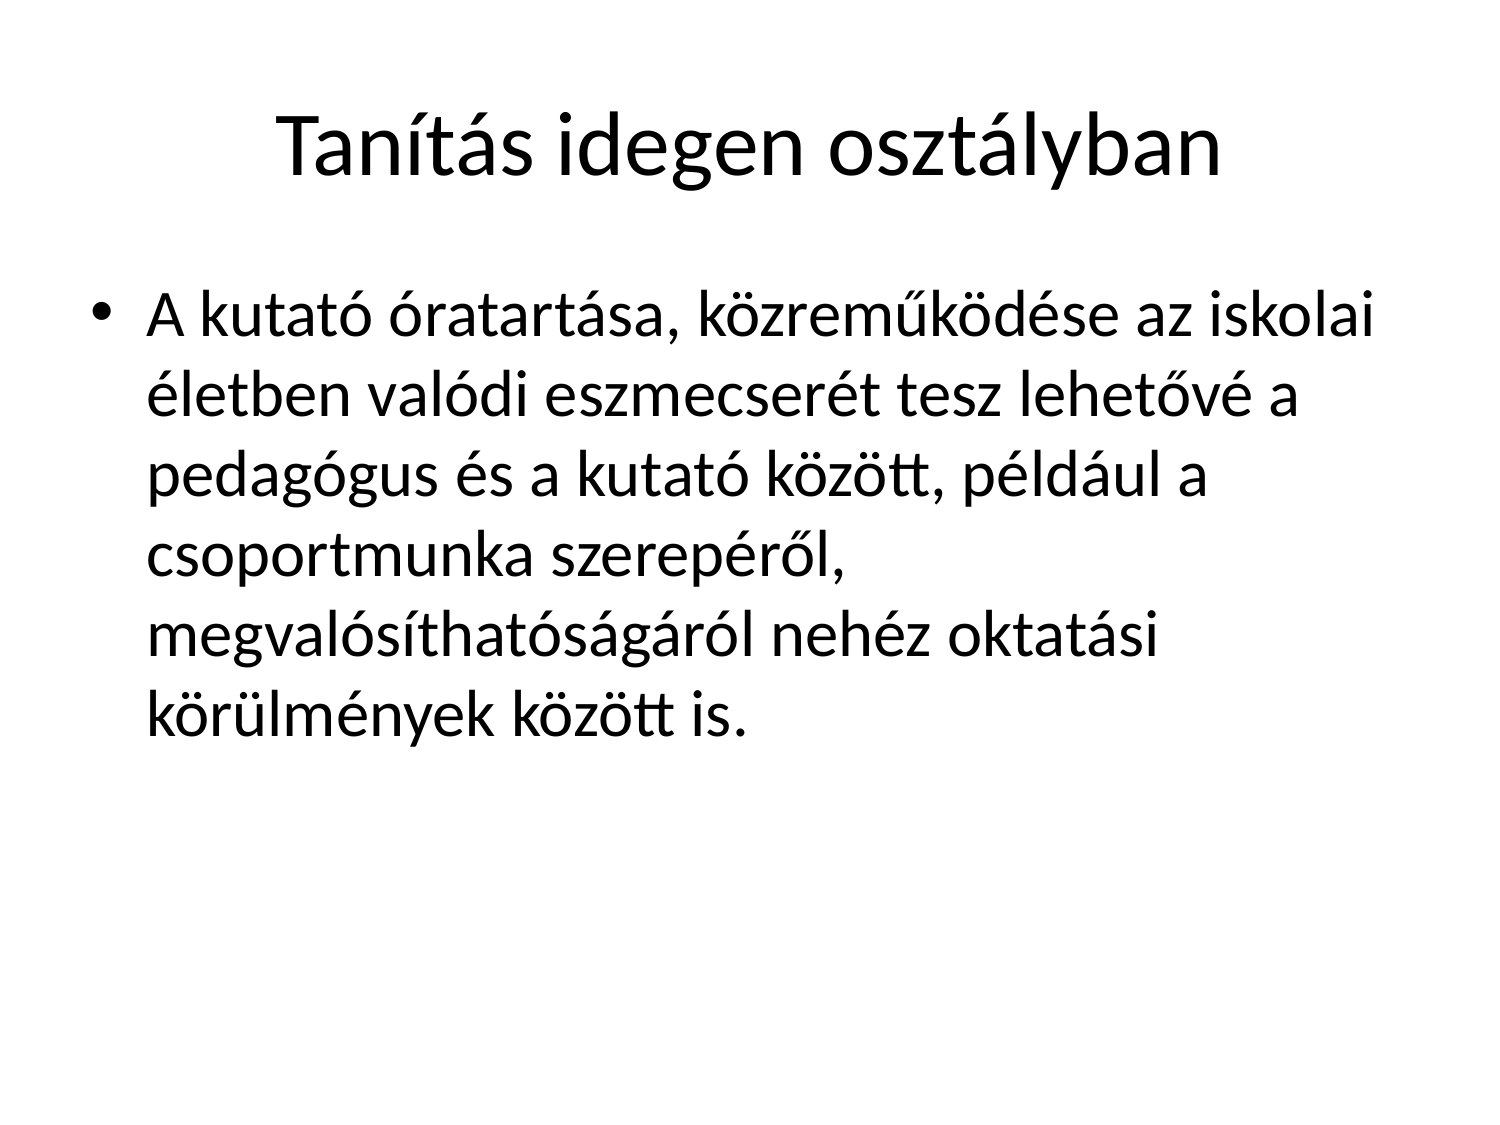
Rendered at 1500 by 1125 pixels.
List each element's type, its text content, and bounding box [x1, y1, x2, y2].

list A kutató óratartása, közreműködése az iskolai életben valódi eszmecserét tesz lehetővé a pedagógus és a kutató között, például a csoportmunka szerepéről, megvalósíthatóságáról nehéz oktatási körülmények között is. [75, 262, 1425, 1005]
title Tanítás idegen osztályban [75, 45, 1425, 233]
